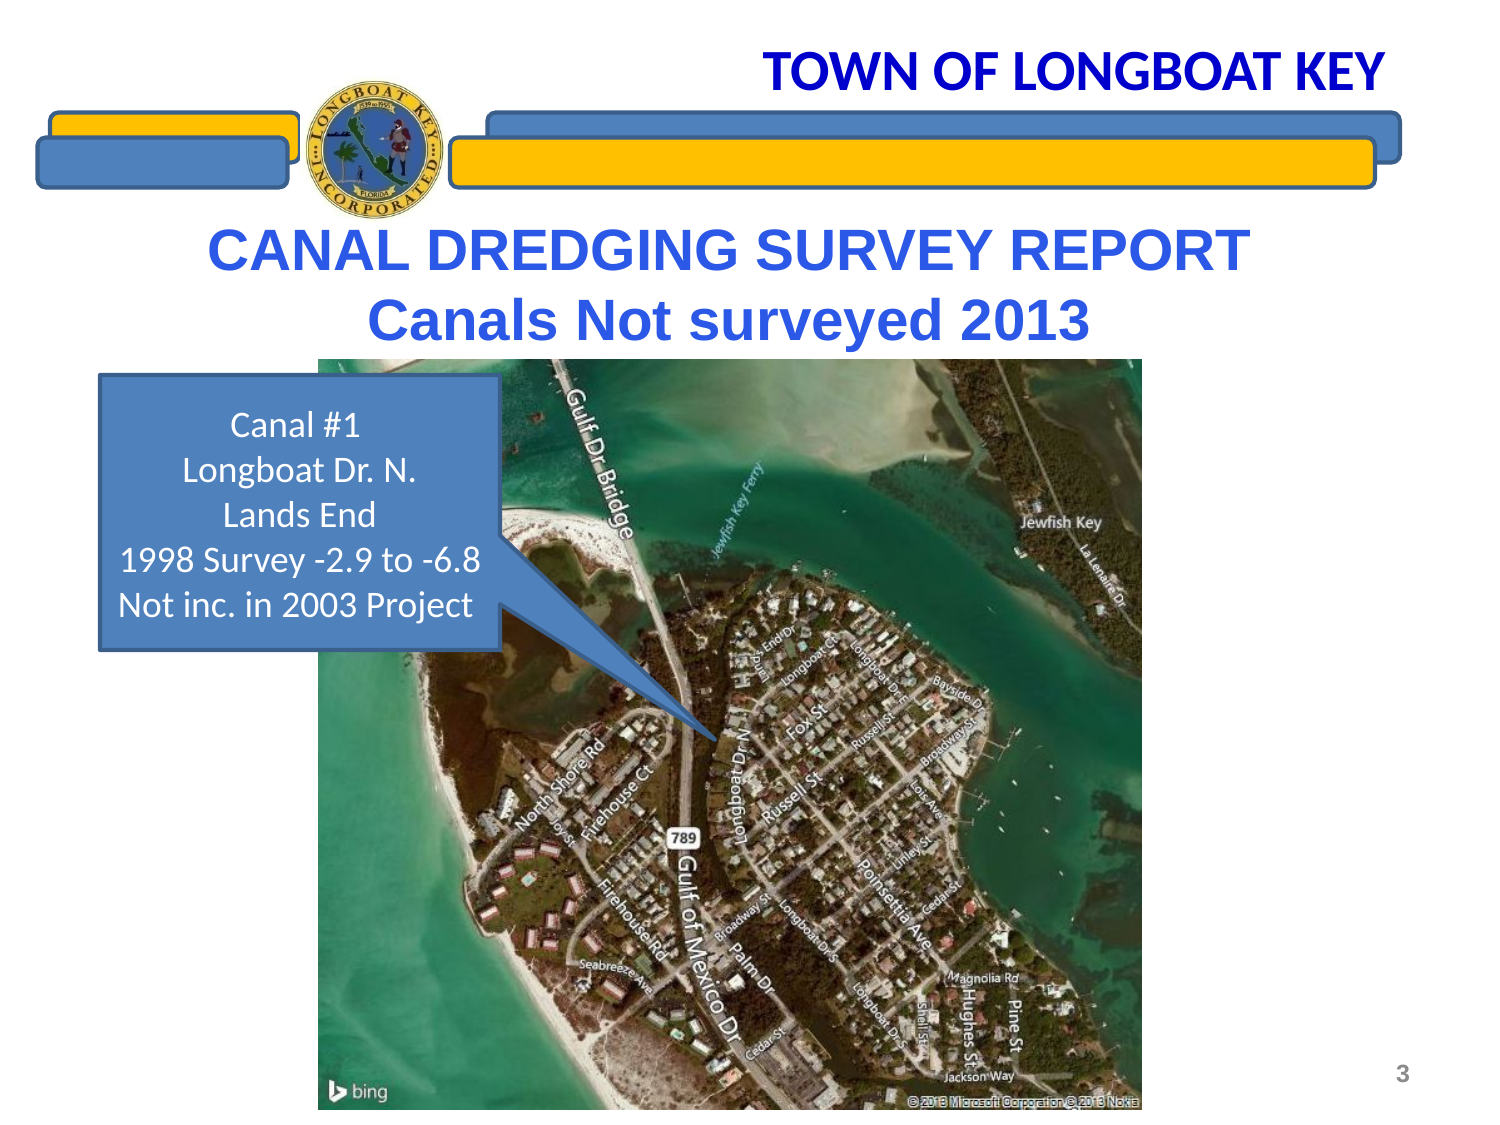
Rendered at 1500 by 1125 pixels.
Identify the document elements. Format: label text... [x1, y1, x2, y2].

text_box [451, 135, 1378, 190]
slide_number 3 [1146, 1042, 1425, 1103]
text_box TOWN OF LONGBOAT KEY [451, 75, 1400, 110]
text_box [47, 110, 294, 165]
text_box CANAL DREDGING SURVEY REPORT Canals Not surveyed 2013 [91, 201, 1367, 363]
picture [299, 53, 448, 245]
text_box [485, 110, 1403, 165]
text_box [0, 0, 1500, 75]
picture [318, 359, 1142, 1110]
text_box [35, 135, 290, 190]
text_box Canal #1 Longboat Dr. N. Lands End 1998 Survey -2.9 to -6.8 Not inc. in 2003 Project [97, 372, 313, 653]
